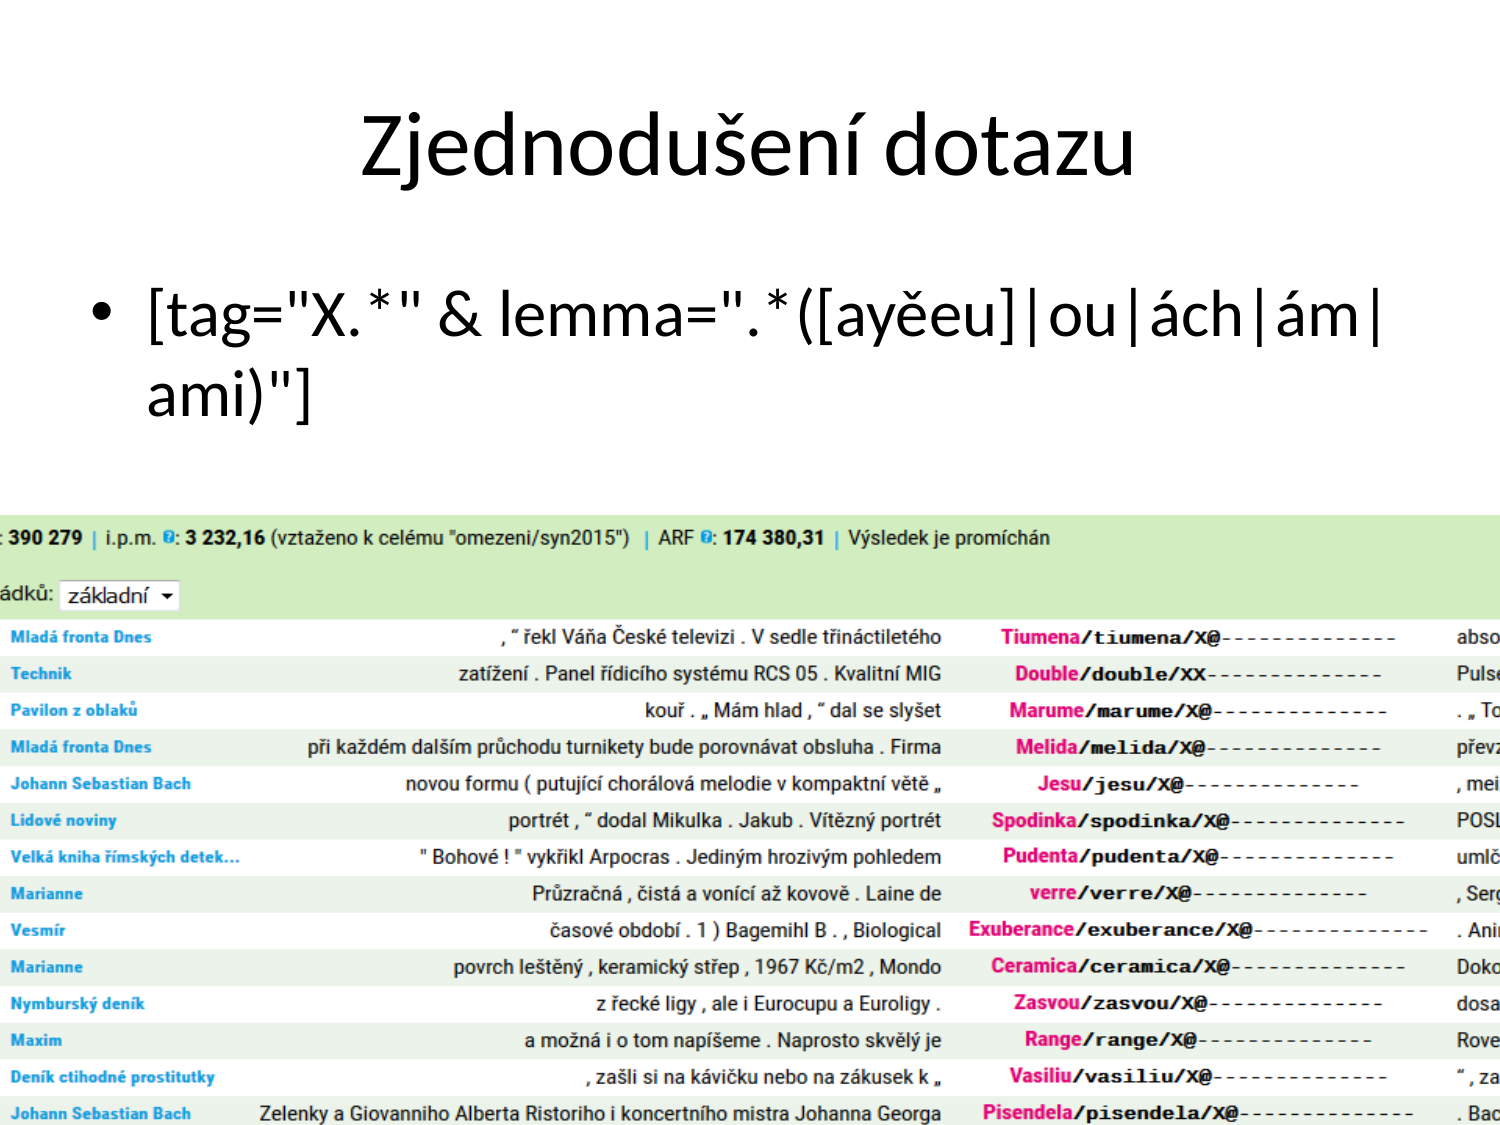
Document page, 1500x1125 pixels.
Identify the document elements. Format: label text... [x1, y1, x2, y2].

list [tag="X.*" & lemma=".*([ayěeu]|ou|ách|ám|ami)"] [75, 262, 1425, 512]
picture [0, 514, 1500, 1125]
title Zjednodušení dotazu [75, 45, 1425, 233]
